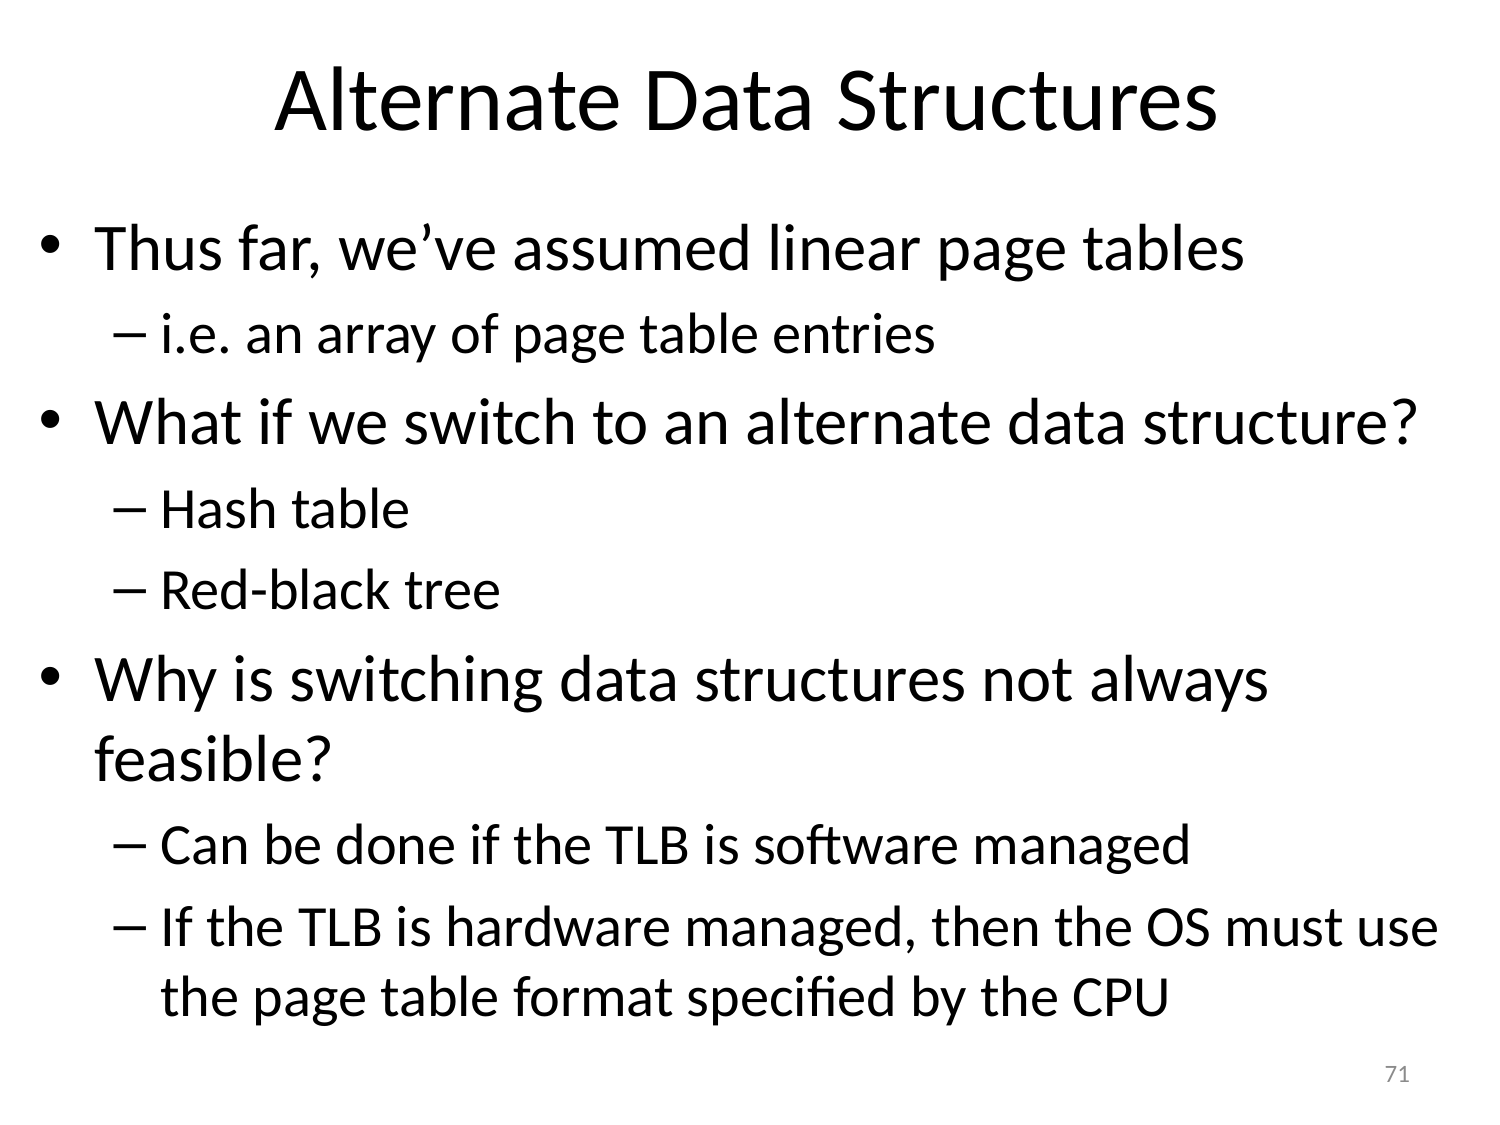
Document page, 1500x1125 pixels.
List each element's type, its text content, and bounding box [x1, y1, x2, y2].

slide_number 71 [1074, 1042, 1425, 1103]
title Alternate Data Structures [7, 0, 1488, 188]
list Thus far, we’ve assumed linear page tables i.e. an array of page table entries What if we switch to an alternate data structure? Hash table Red-black tree Why is switching data structures not always feasible? Can be done if the TLB is software managed If the TLB is hardware managed, then the OS must use the page table format specified by the CPU [23, 195, 1468, 1104]
